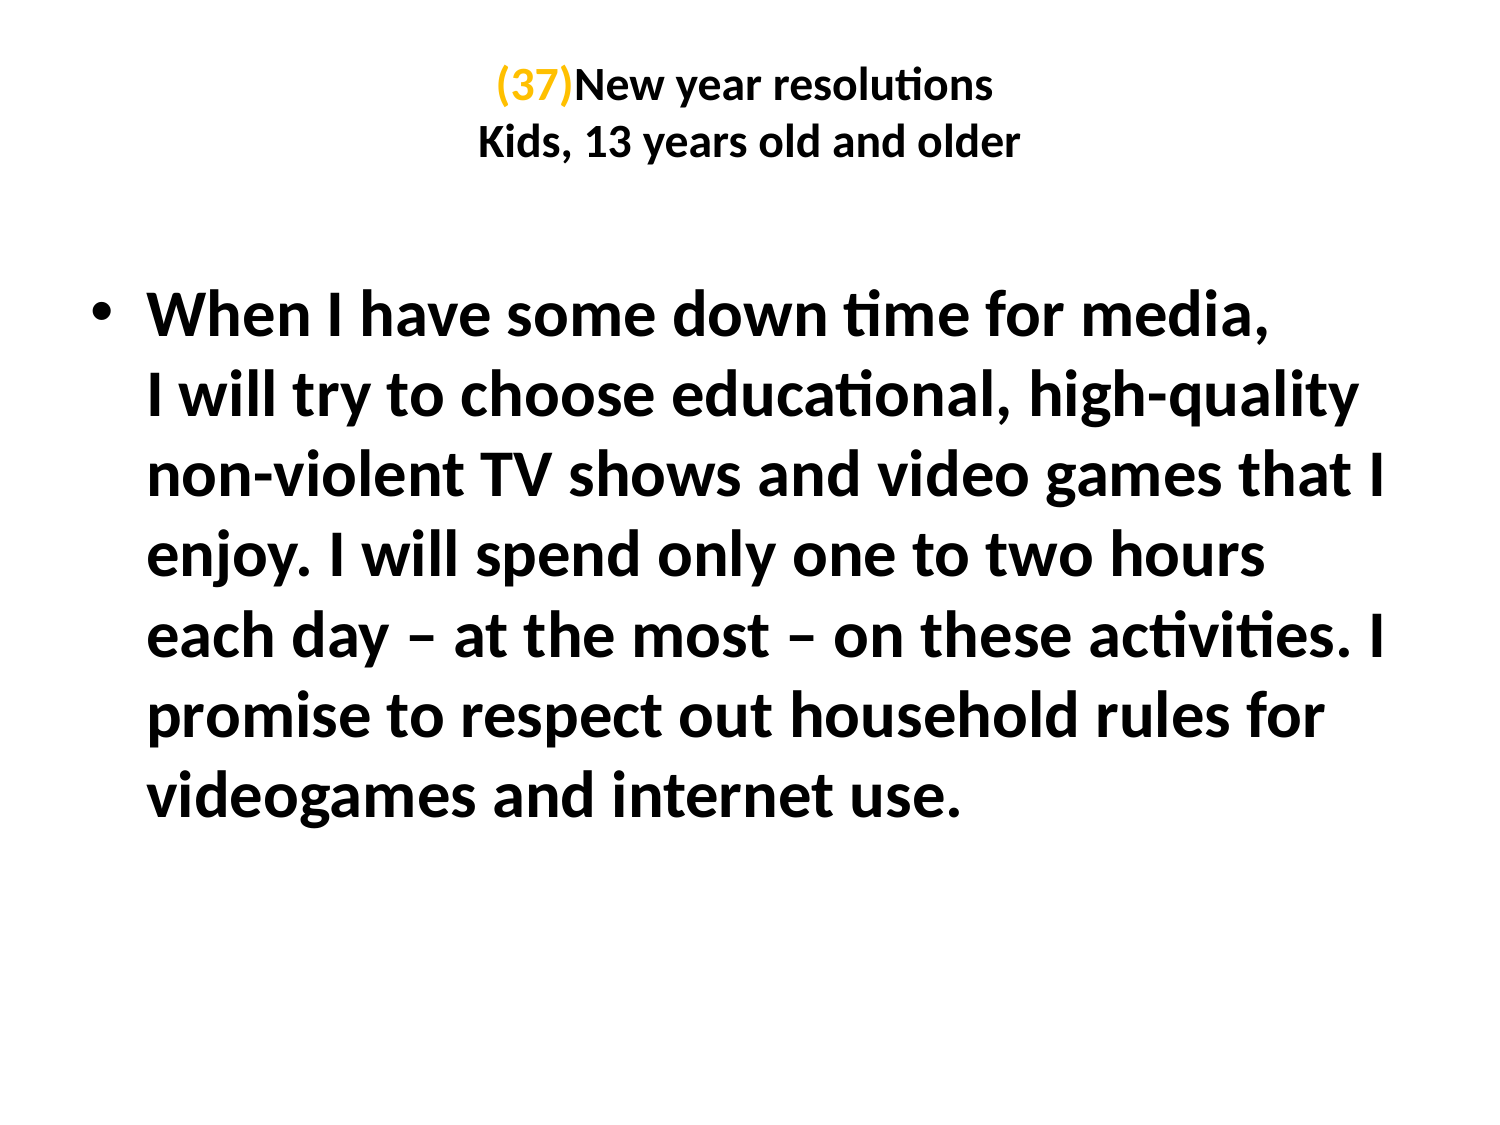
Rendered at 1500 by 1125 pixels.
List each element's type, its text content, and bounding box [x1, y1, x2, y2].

list When I have some down time for media, I will try to choose educational, high-quality non-violent TV shows and video games that I enjoy. I will spend only one to two hours each day – at the most – on these activities. I promise to respect out household rules for videogames and internet use. [75, 262, 1425, 1005]
title (37)New year resolutions Kids, 13 years old and older [75, 45, 1425, 233]
